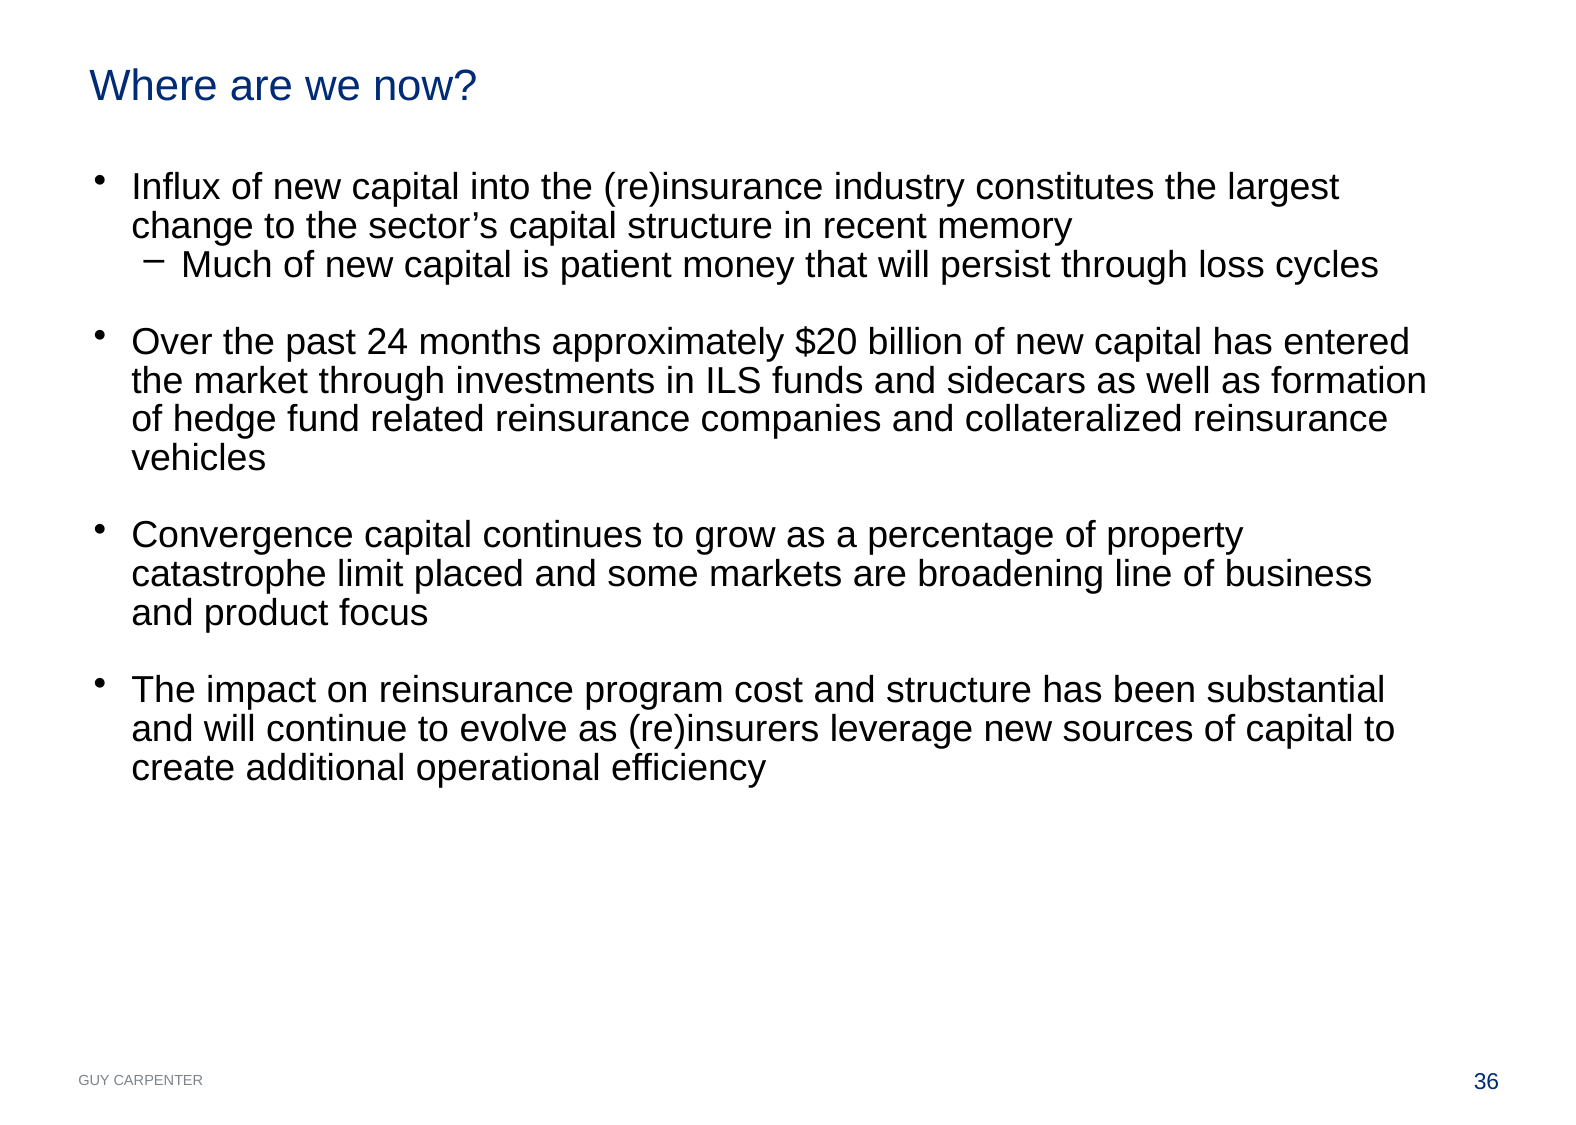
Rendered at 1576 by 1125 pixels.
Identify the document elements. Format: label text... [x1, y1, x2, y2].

text_box 35 [1425, 1070, 1500, 1095]
text_box Influx of new capital into the (re)insurance industry constitutes the largest change to the sector’s capital structure in recent memory Much of new capital is patient money that will persist through loss cycles Over the past 24 months approximately $20 billion of new capital has entered the market through investments in ILS funds and sidecars as well as formation of hedge fund related reinsurance companies and collateralized reinsurance vehicles Convergence capital continues to grow as a percentage of property catastrophe limit placed and some markets are broadening line of business and product focus The impact on reinsurance program cost and structure has been substantial and will continue to evolve as (re)insurers leverage new sources of capital to create additional operational efficiency [78, 161, 1444, 737]
text_box Where are we now? [74, 49, 1500, 163]
